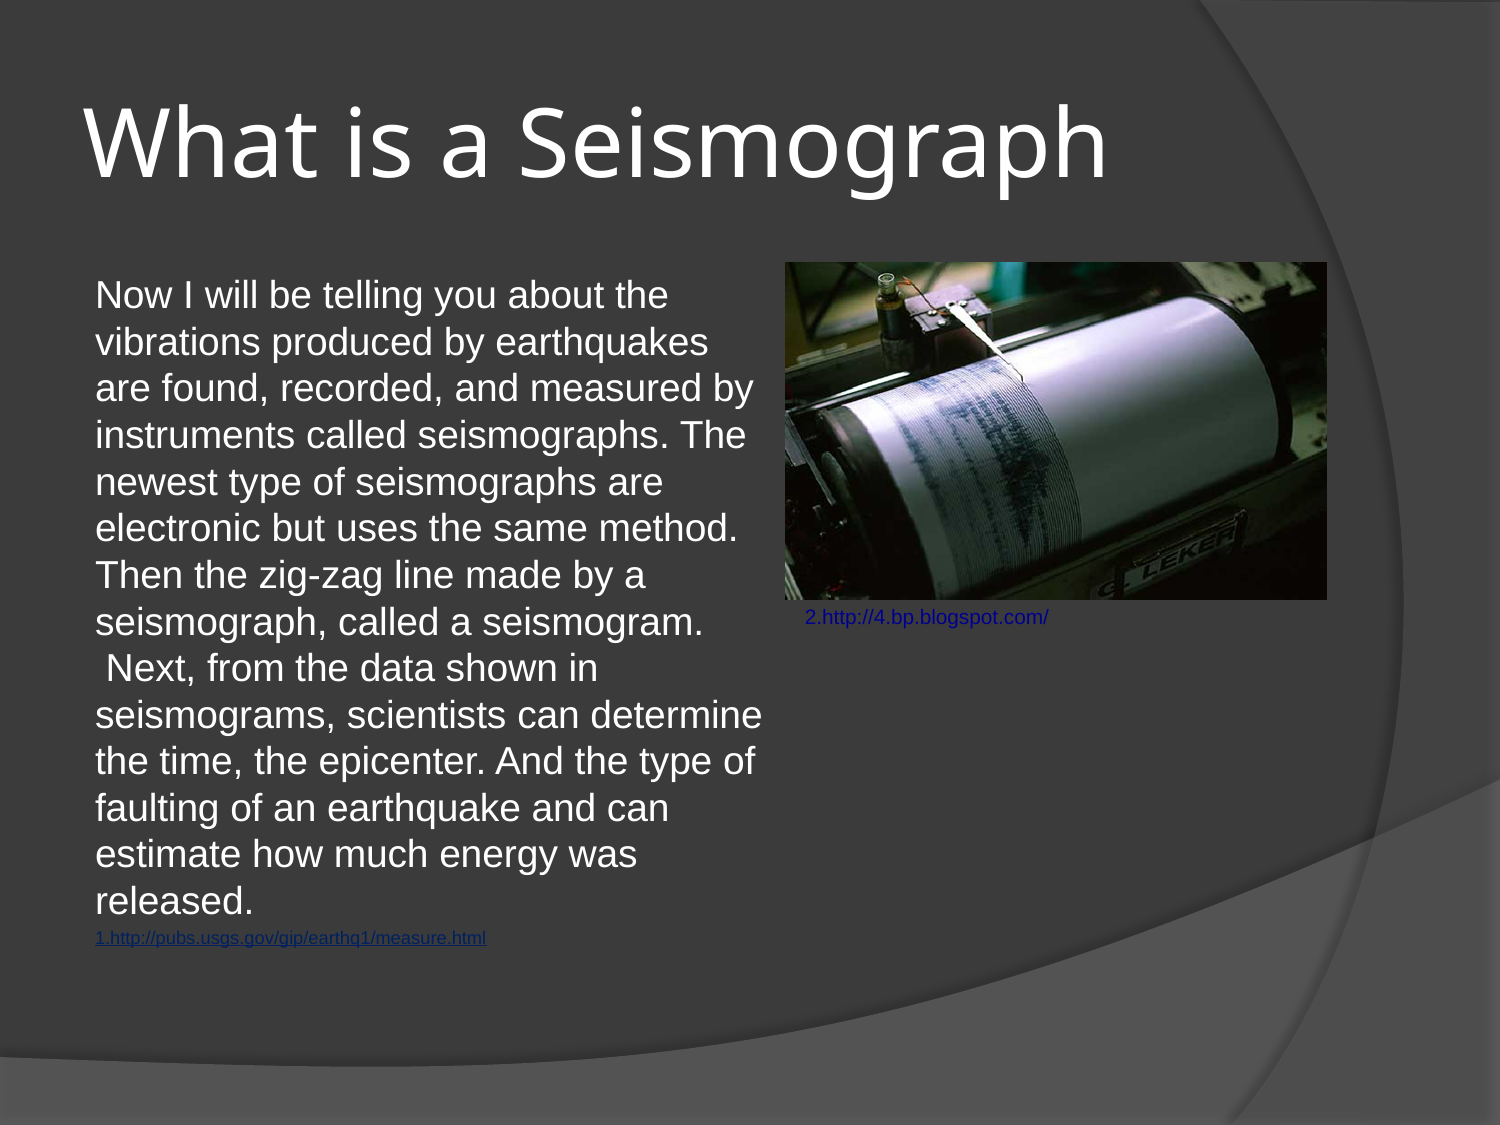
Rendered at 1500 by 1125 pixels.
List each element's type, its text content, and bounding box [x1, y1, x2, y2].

picture [785, 262, 1328, 600]
title What is a Seismograph [75, 45, 1300, 233]
text_box 2.http://4.bp.blogspot.com/ [790, 595, 1476, 661]
list Now I will be telling you about the vibrations produced by earthquakes are found, recorded, and measured by instruments called seismographs. The newest type of seismographs are electronic but uses the same method. Then the zig-zag line made by a seismograph, called a seismogram. Next, from the data shown in seismograms, scientists can determine the time, the epicenter. And the type of faulting of an earthquake and can estimate how much energy was released. 1.http://pubs.usgs.gov/gip/earthq1/measure.html [75, 262, 786, 979]
